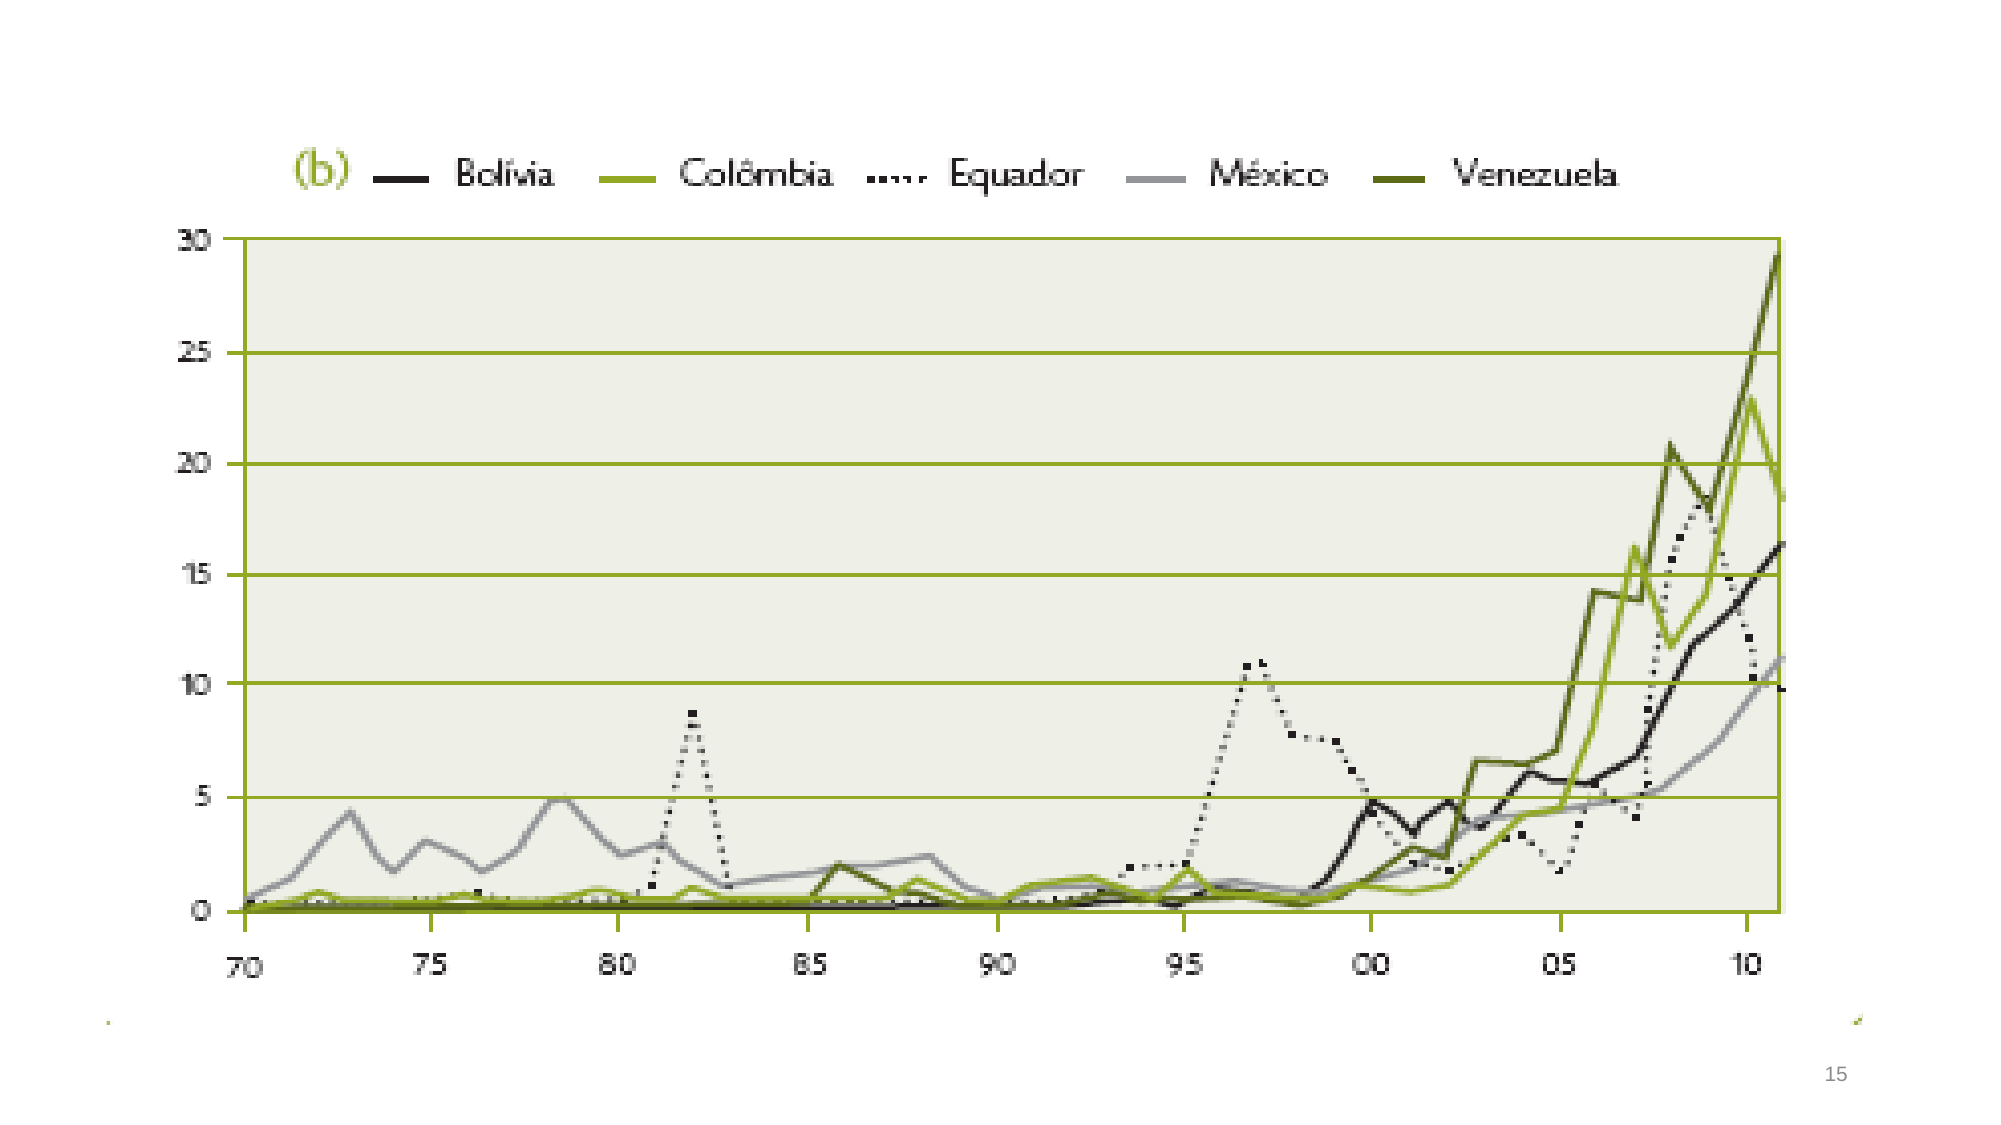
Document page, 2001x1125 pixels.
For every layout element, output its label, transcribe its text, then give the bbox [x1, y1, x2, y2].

picture [106, 101, 1863, 1025]
slide_number 15 [1412, 1042, 1863, 1103]
